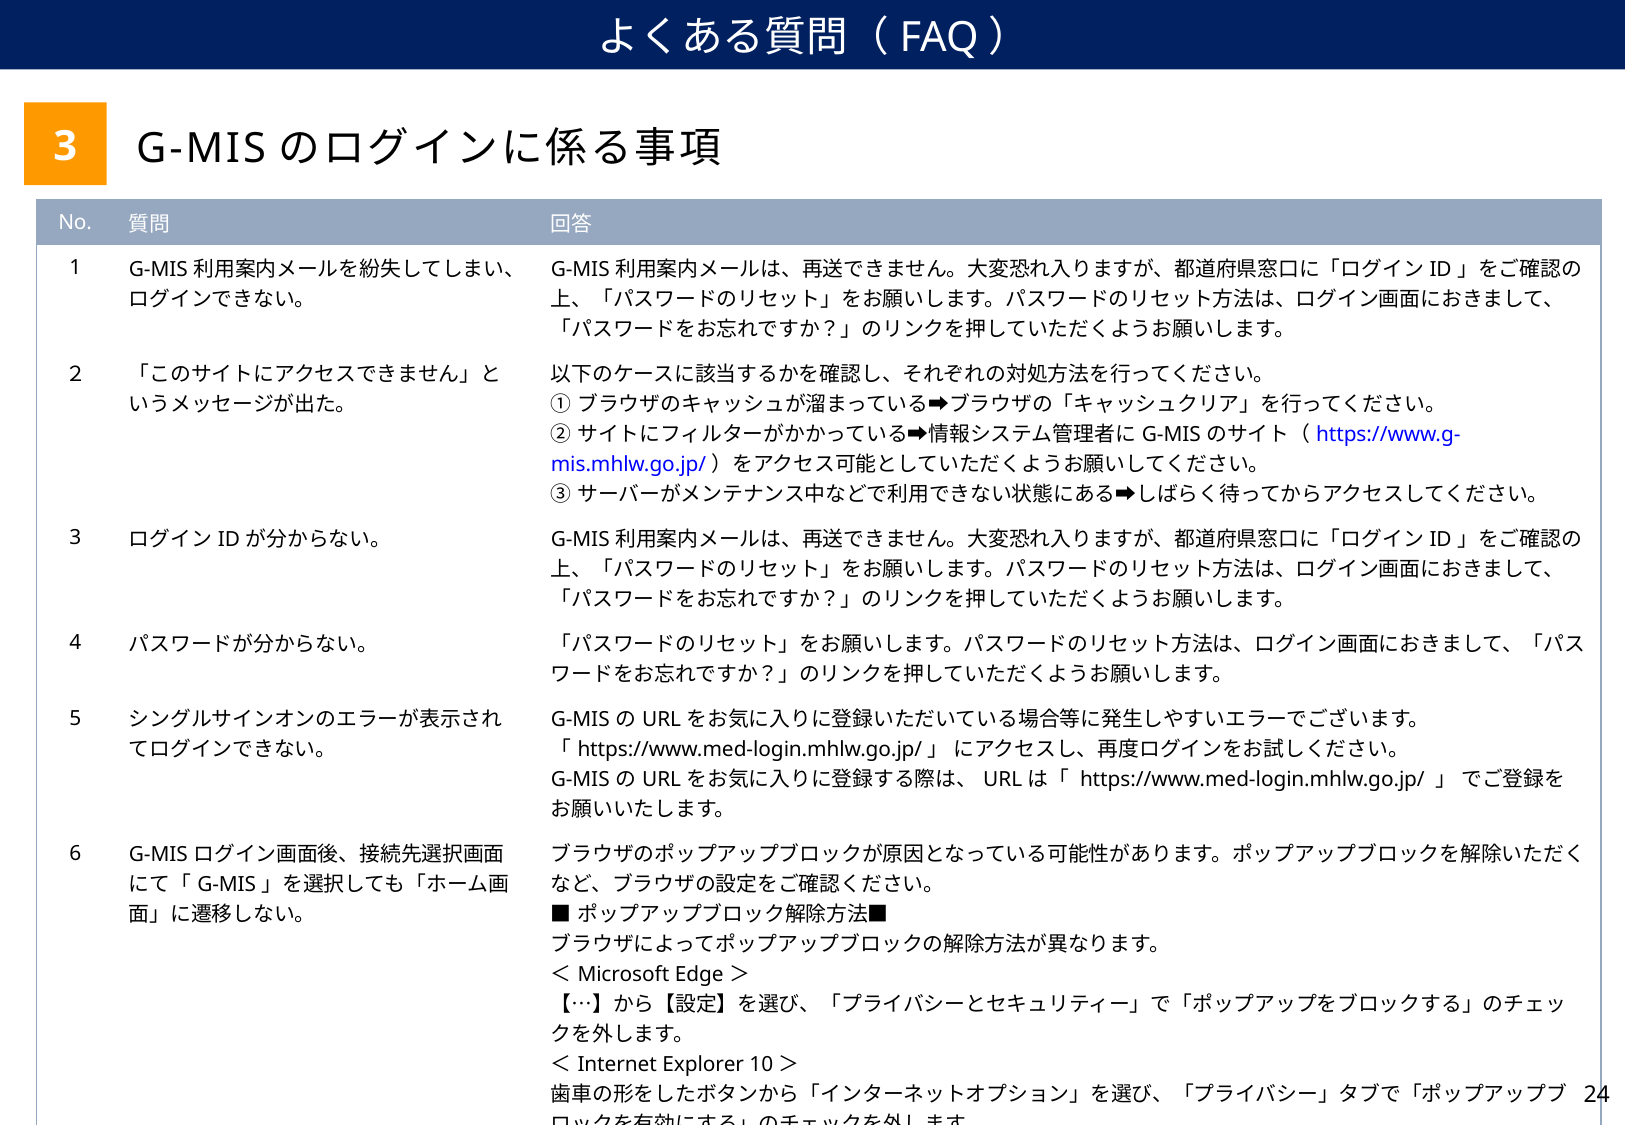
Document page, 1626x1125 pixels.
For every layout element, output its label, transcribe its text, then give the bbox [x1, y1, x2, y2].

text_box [23, 102, 1602, 186]
table_cell ブラウザのポップアップブロックが原因となっている可能性があります。ポップアップブロックを解除いただくなど、ブラウザの設定をご確認ください。 ■ポップアップブロック解除方法■ ブラウザによってポップアップブロックの解除方法が異なります。 ＜Microsoft Edge＞ 【…】から【設定】を選び、「プライバシーとセキュリティー」で「ポップアップをブロックする」のチェックを外します。 ＜Internet Explorer 10＞ 歯車の形をしたボタンから「インターネットオプション」を選び、「プライバシー」タブで「ポップアップブロックを有効にする」のチェックを外します。 ＜Internet Explorer 8 または 9＞ 「ツール」から「ポップアップブロックを無効にする」をクリックします。 ＜Google Chrome＞ メニューアイコンから「設定」を選び、「コンテンツの設定」で「ポップアップのブロック」のスイッチをオン・オフに切り替えます。 [536, 830, 1600, 1125]
table_cell シングルサインオンのエラーが表示されてログインできない。 [114, 695, 536, 830]
table_cell G-MISログイン画面後、接続先選択画面にて「G-MIS」を選択しても「ホーム画面」に遷移しない。 [114, 830, 536, 1125]
table_cell 「このサイトにアクセスできません」というメッセージが出た。 [114, 350, 536, 515]
slide_number 23 [1259, 1065, 1625, 1125]
table_header 回答 [536, 201, 1600, 245]
table_cell ２ [37, 350, 114, 515]
table_cell 3 [37, 515, 114, 620]
text_box よくある質問（FAQ） [0, 0, 1625, 70]
table_cell ログインIDが分からない。 [114, 515, 536, 620]
table_cell 1 [37, 245, 114, 350]
table_cell G-MIS利用案内メールは、再送できません。大変恐れ入りますが、都道府県窓口に「ログインID」をご確認の上、「パスワードのリセット」をお願いします。パスワードのリセット方法は、ログイン画面におきまして、「パスワードをお忘れですか？」のリンクを押していただくようお願いします。 [536, 245, 1600, 350]
table_cell G-MISのURLをお気に入りに登録いただいている場合等に発生しやすいエラーでございます。 「https://www.med-login.mhlw.go.jp/」 にアクセスし、再度ログインをお試しください。 G-MISのURLをお気に入りに登録する際は、URLは「 https://www.med-login.mhlw.go.jp/ 」 でご登録をお願いいたします。 [536, 695, 1600, 830]
table_cell 以下のケースに該当するかを確認し、それぞれの対処方法を行ってください。 ①ブラウザのキャッシュが溜まっている➡ブラウザの「キャッシュクリア」を行ってください。 ②サイトにフィルターがかかっている➡情報システム管理者にG-MISのサイト（https://www.g-mis.mhlw.go.jp/）をアクセス可能としていただくようお願いしてください。 ③サーバーがメンテナンス中などで利用できない状態にある➡しばらく待ってからアクセスしてください。 [536, 350, 1600, 515]
table_cell 5 [37, 695, 114, 830]
table_header No. [37, 201, 114, 245]
table_cell 「パスワードのリセット」をお願いします。パスワードのリセット方法は、ログイン画面におきまして、「パスワードをお忘れですか？」のリンクを押していただくようお願いします。 [536, 620, 1600, 695]
table_cell G-MIS利用案内メールは、再送できません。大変恐れ入りますが、都道府県窓口に「ログインID」をご確認の上、「パスワードのリセット」をお願いします。パスワードのリセット方法は、ログイン画面におきまして、「パスワードをお忘れですか？」のリンクを押していただくようお願いします。 [536, 515, 1600, 620]
table_header 質問 [114, 201, 536, 245]
table_cell 6 [37, 830, 114, 1125]
table_cell G-MIS利用案内メールを紛失してしまい、ログインできない。 [114, 245, 536, 350]
table_cell パスワードが分からない。 [114, 620, 536, 695]
table_cell 4 [37, 620, 114, 695]
